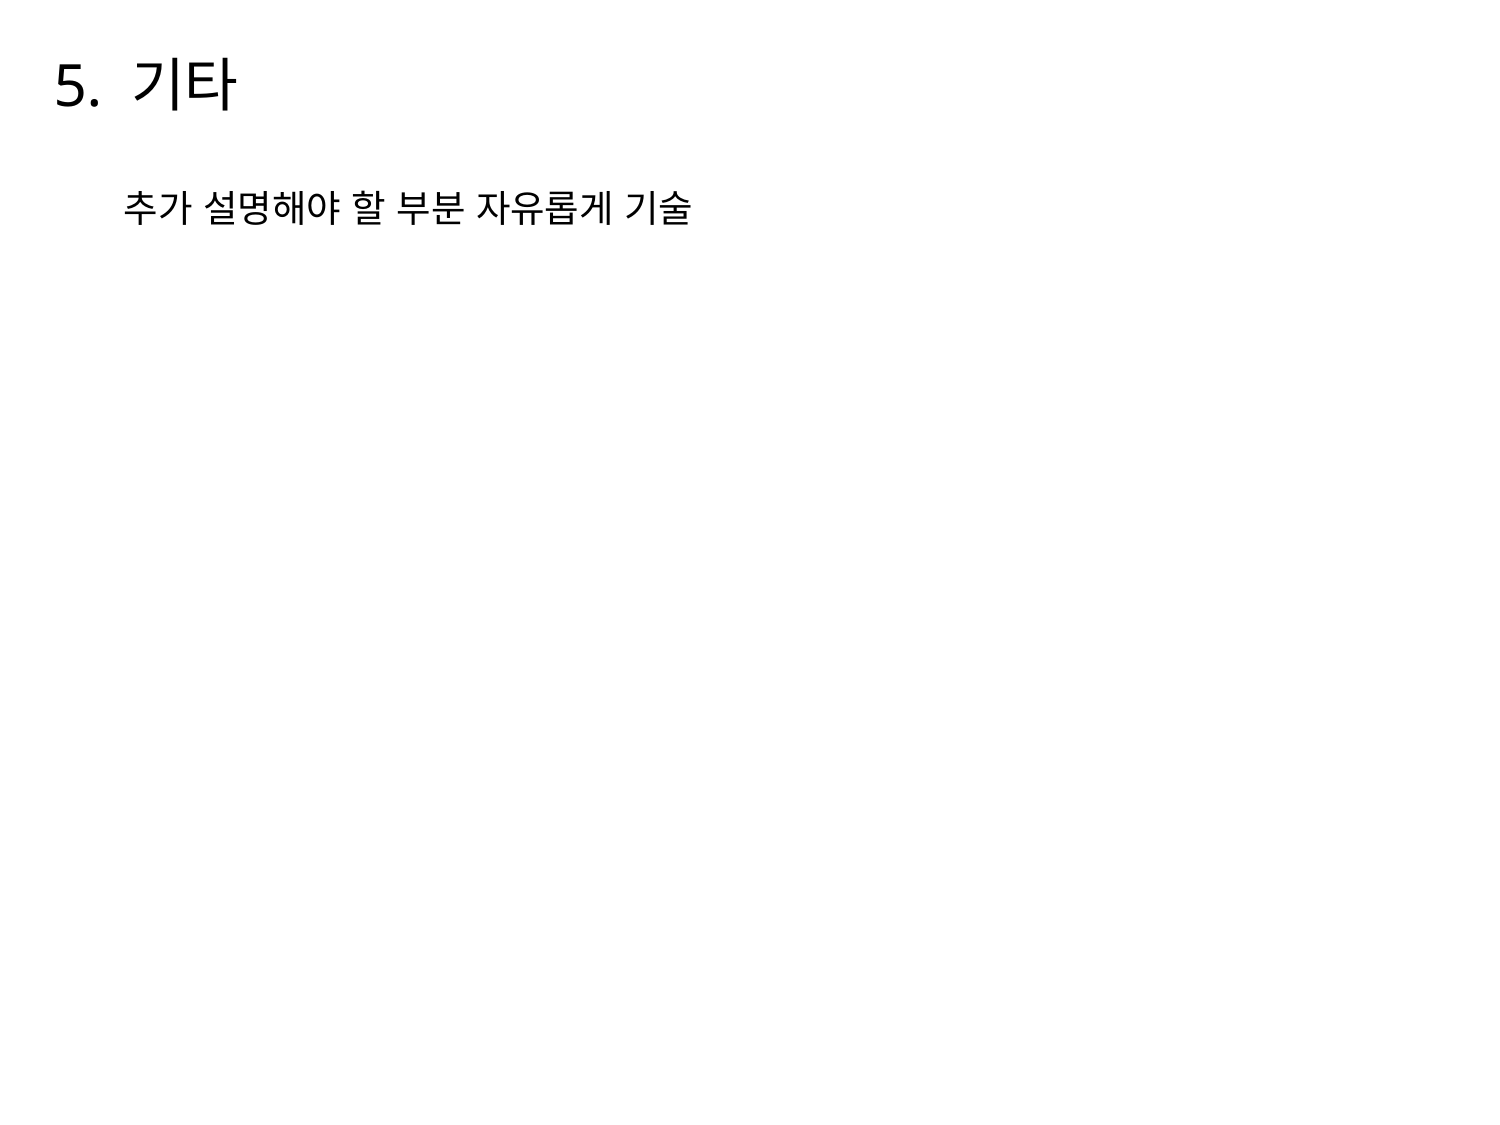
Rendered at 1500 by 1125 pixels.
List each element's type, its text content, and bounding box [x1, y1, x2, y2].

title 5. 기타 [38, 50, 1453, 126]
text_box 추가 설명해야 할 부분 자유롭게 기술 [108, 177, 720, 238]
